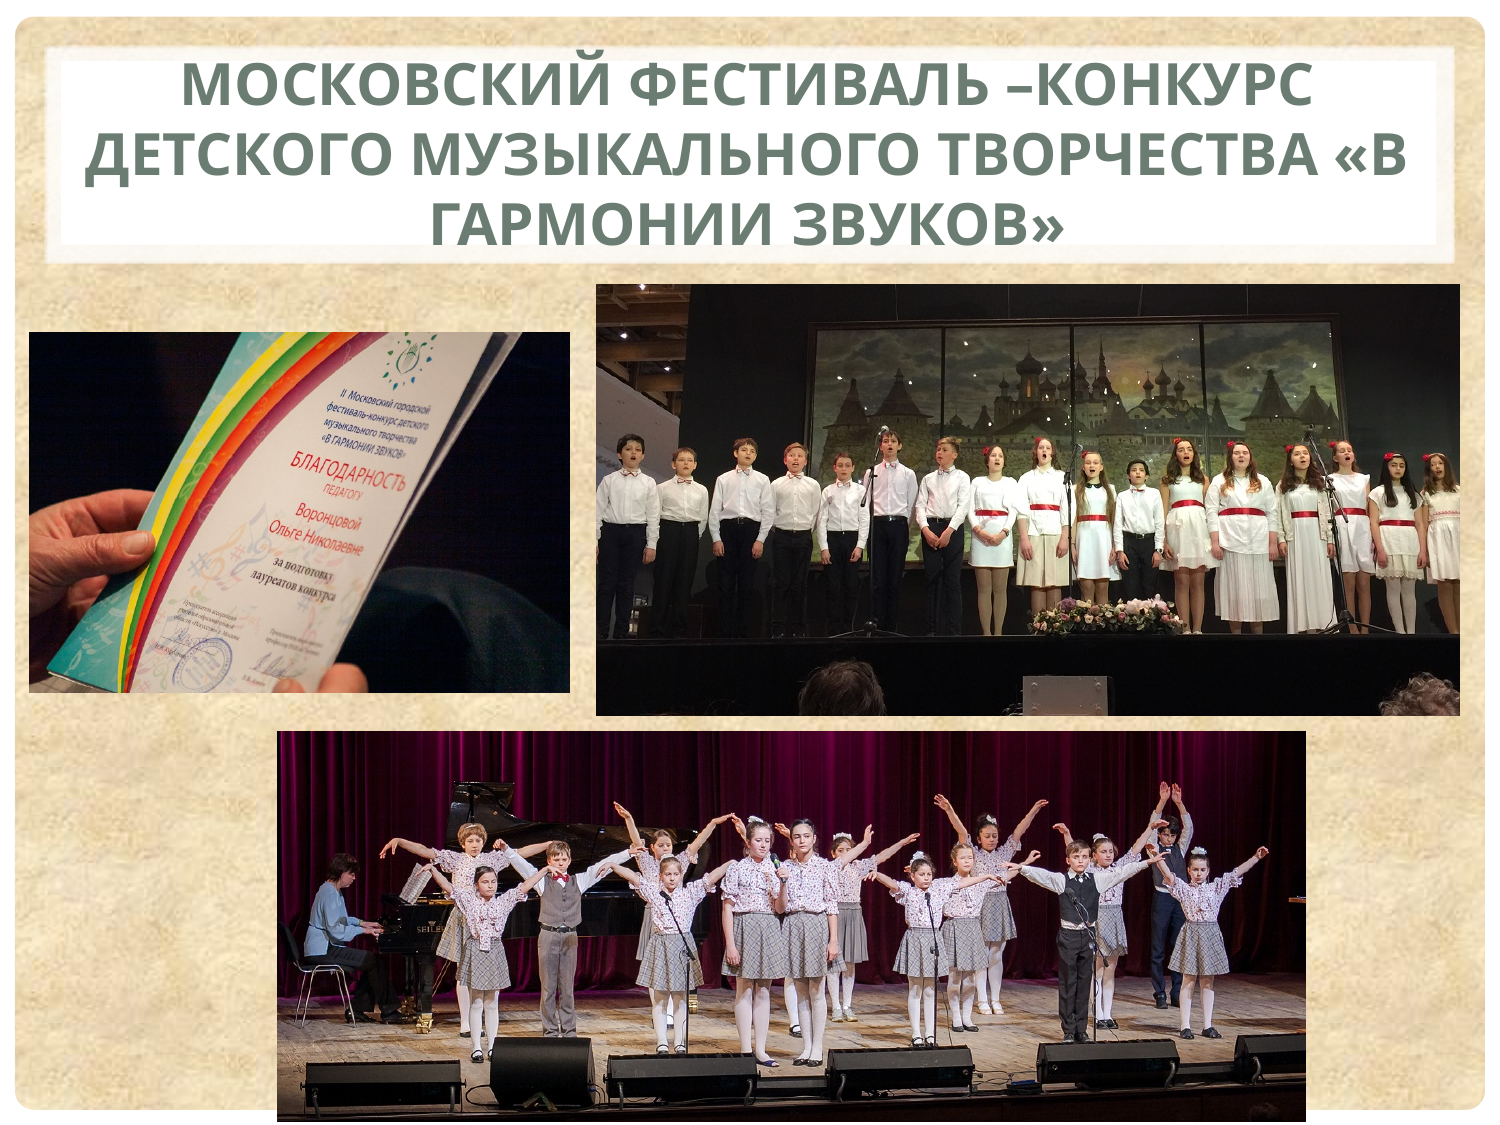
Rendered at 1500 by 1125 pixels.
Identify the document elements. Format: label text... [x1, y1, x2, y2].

title Московский фестиваль –конкурс детского музыкального творчества «В гармонии звуков» [69, 66, 1425, 238]
picture [14, 16, 1485, 1122]
